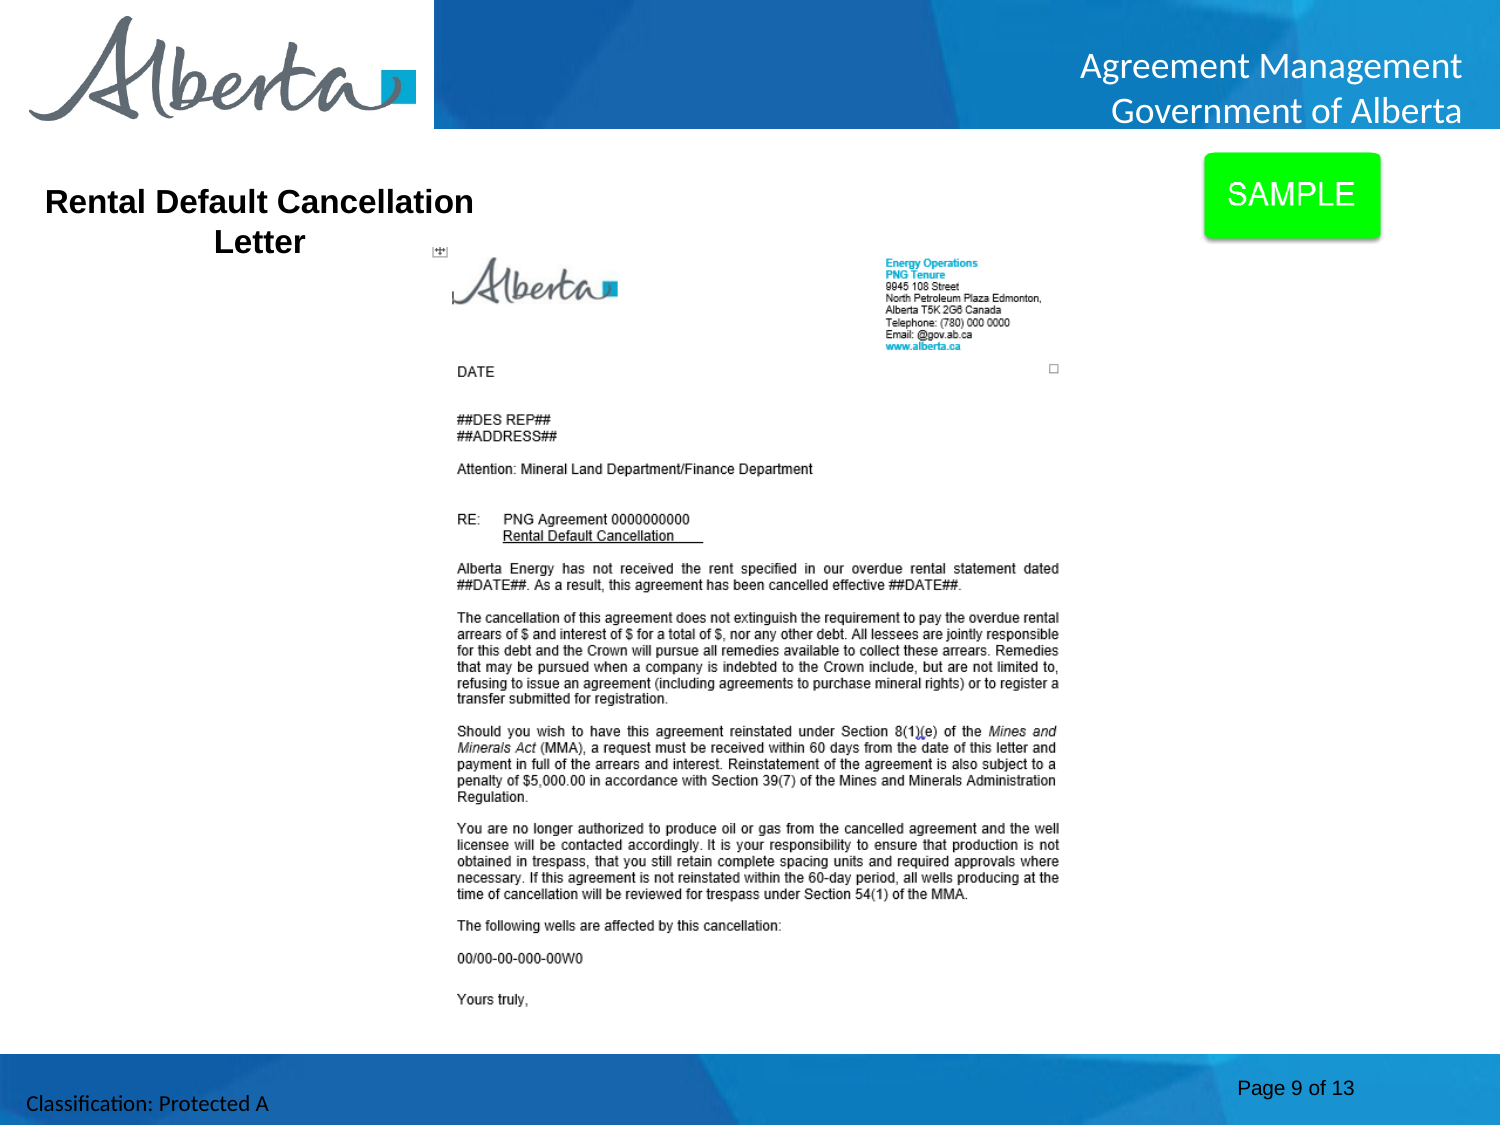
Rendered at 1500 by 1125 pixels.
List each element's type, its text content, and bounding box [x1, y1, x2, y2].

picture [434, 0, 1500, 129]
picture [395, 246, 1143, 1035]
picture [0, 1054, 1500, 1125]
picture [29, 16, 416, 121]
text_box Rental Default Cancellation Letter [17, 172, 502, 268]
picture [1196, 148, 1392, 249]
